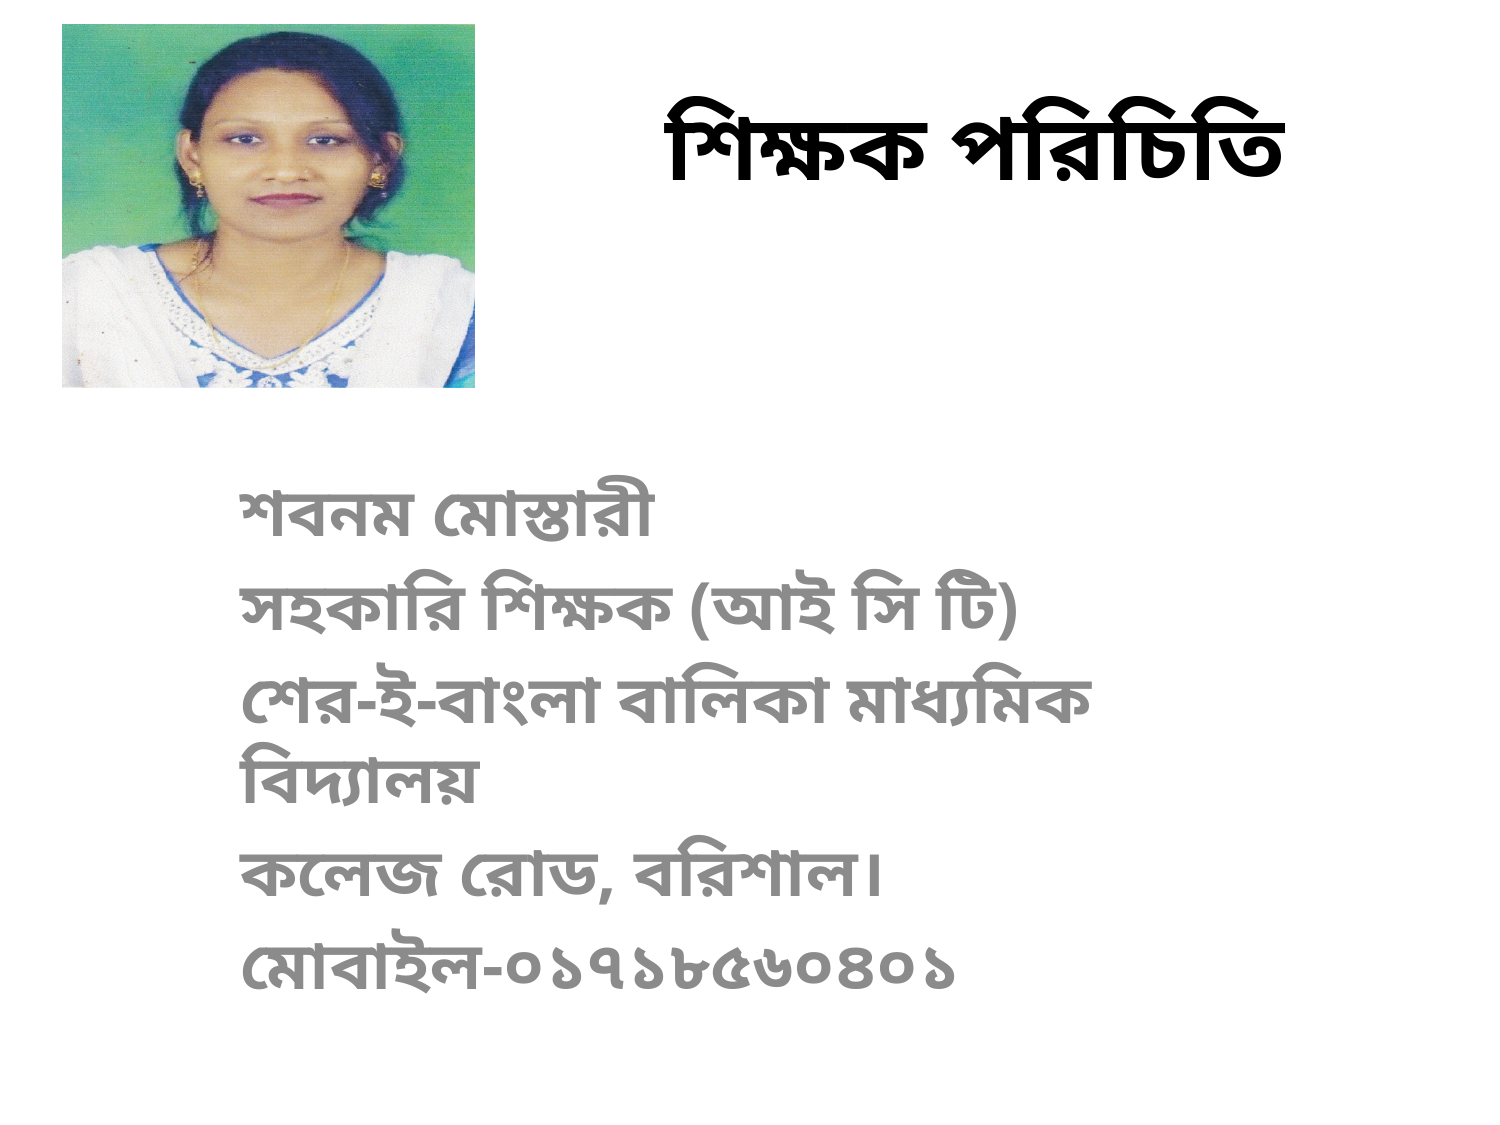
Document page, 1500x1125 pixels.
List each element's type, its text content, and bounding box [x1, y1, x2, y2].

picture [62, 24, 476, 388]
title শিক্ষক পরিচিতি [500, 62, 1450, 225]
subtitle শবনম মোস্তারী সহকারি শিক্ষক (আই সি টি) শের-ই-বাংলা বালিকা মাধ্যমিক বিদ্যালয় কলেজ রোড, বরিশাল। মোবাইল-০১৭১৮৫৬০৪০১ :-shobnom391@gmail.com [225, 462, 1163, 950]
